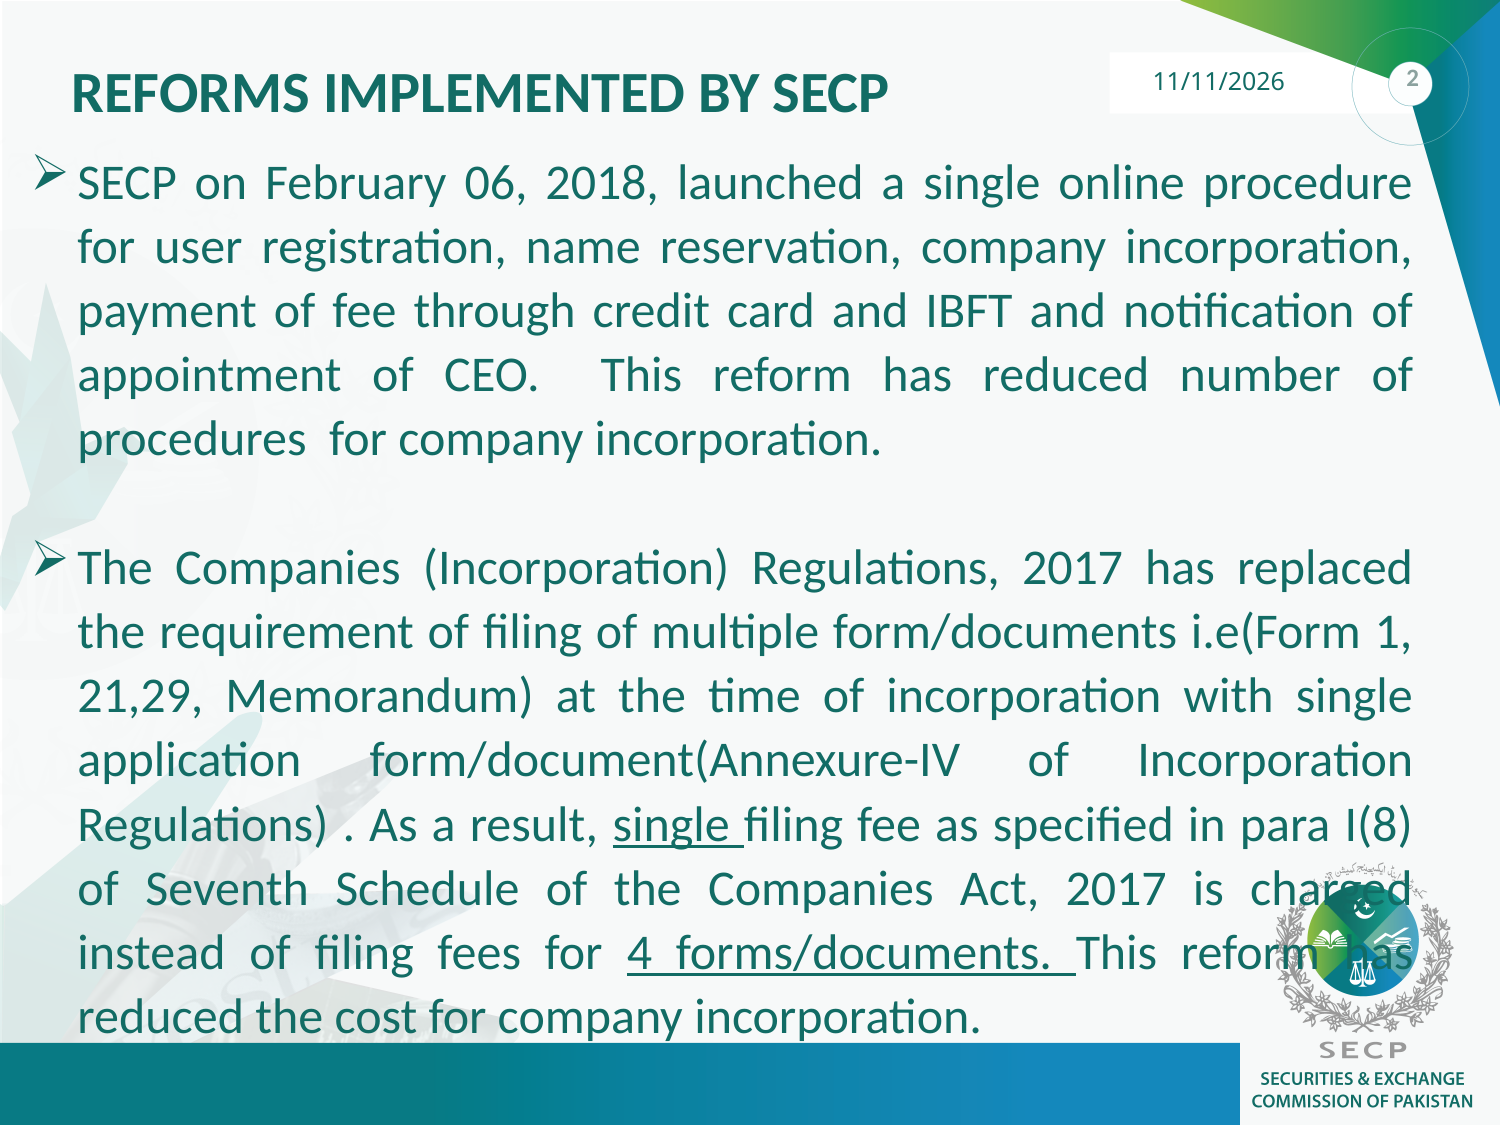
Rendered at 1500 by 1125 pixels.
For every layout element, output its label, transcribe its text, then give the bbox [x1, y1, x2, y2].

text_box REFORMS IMPLEMENTED BY SECP [56, 46, 1388, 132]
picture [0, 0, 1500, 1125]
text_box SECP on February 06, 2018, launched a single online procedure for user registration, name reservation, company incorporation, payment of fee through credit card and IBFT and notification of appointment of CEO. This reform has reduced number of procedures for company incorporation. The Companies (Incorporation) Regulations, 2017 has replaced the requirement of filing of multiple form/documents i.e(Form 1, 21,29, Memorandum) at the time of incorporation with single application form/document(Annexure-IV of Incorporation Regulations) . As a result, single filing fee as specified in para I(8) of Seventh Schedule of the Companies Act, 2017 is charged instead of filing fees for 4 forms/documents. This reform has reduced the cost for company incorporation. [15, 137, 1429, 1100]
